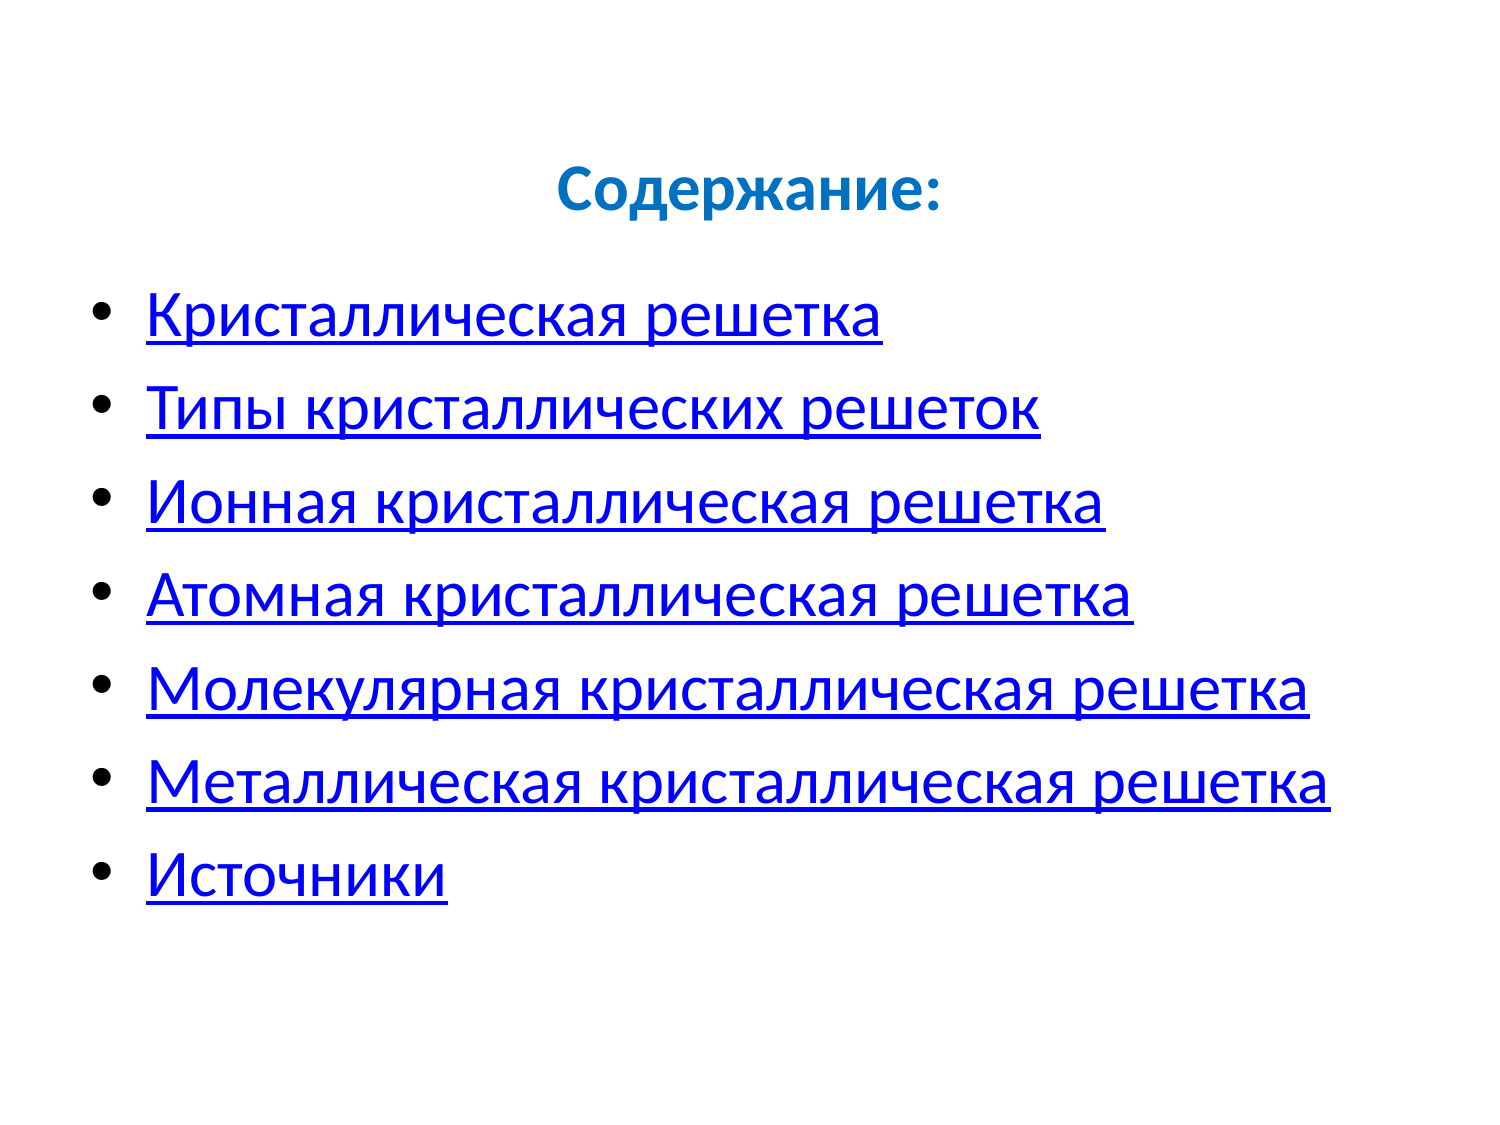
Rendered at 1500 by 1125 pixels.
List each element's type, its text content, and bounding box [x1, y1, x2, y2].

title Содержание: [100, 90, 1402, 262]
list Кристаллическая решетка Типы кристаллических решеток Ионная кристаллическая решетка Атомная кристаллическая решетка Молекулярная кристаллическая решетка Металлическая кристаллическая решетка Источники [75, 262, 1425, 1005]
